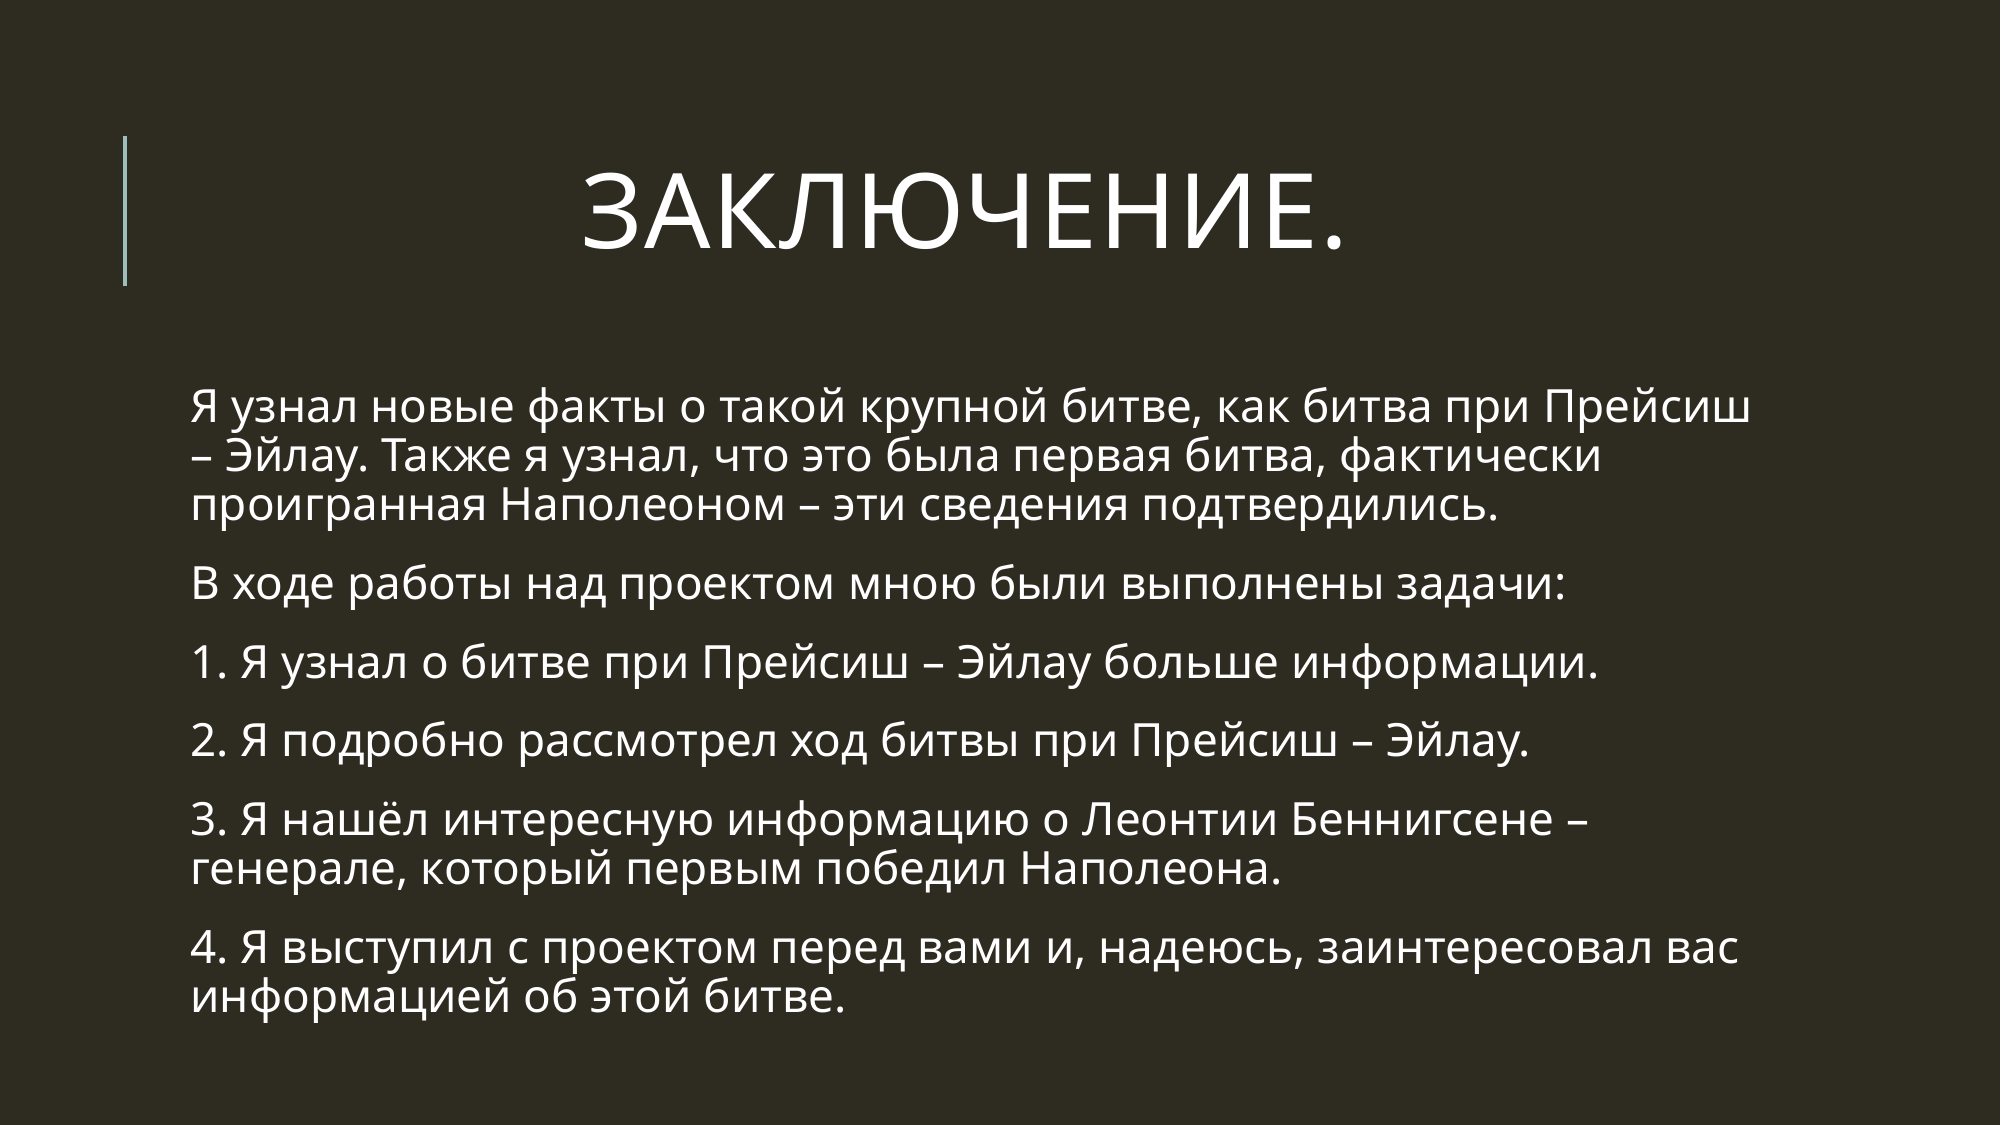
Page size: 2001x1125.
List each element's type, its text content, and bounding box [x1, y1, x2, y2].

title Заключение. [168, 96, 1763, 342]
list Я узнал новые факты о такой крупной битве, как битва при Прейсиш – Эйлау. Также я узнал, что это была первая битва, фактически проигранная Наполеоном – эти сведения подтвердились. В ходе работы над проектом мною были выполнены задачи: 1. Я узнал о битве при Прейсиш – Эйлау больше информации. 2. Я подробно рассмотрел ход битвы при Прейсиш – Эйлау. 3. Я нашёл интересную информацию о Леонтии Беннигсене – генерале, который первым победил Наполеона. 4. Я выступил с проектом перед вами и, надеюсь, заинтересовал вас информацией об этой битве. [168, 375, 1763, 1035]
